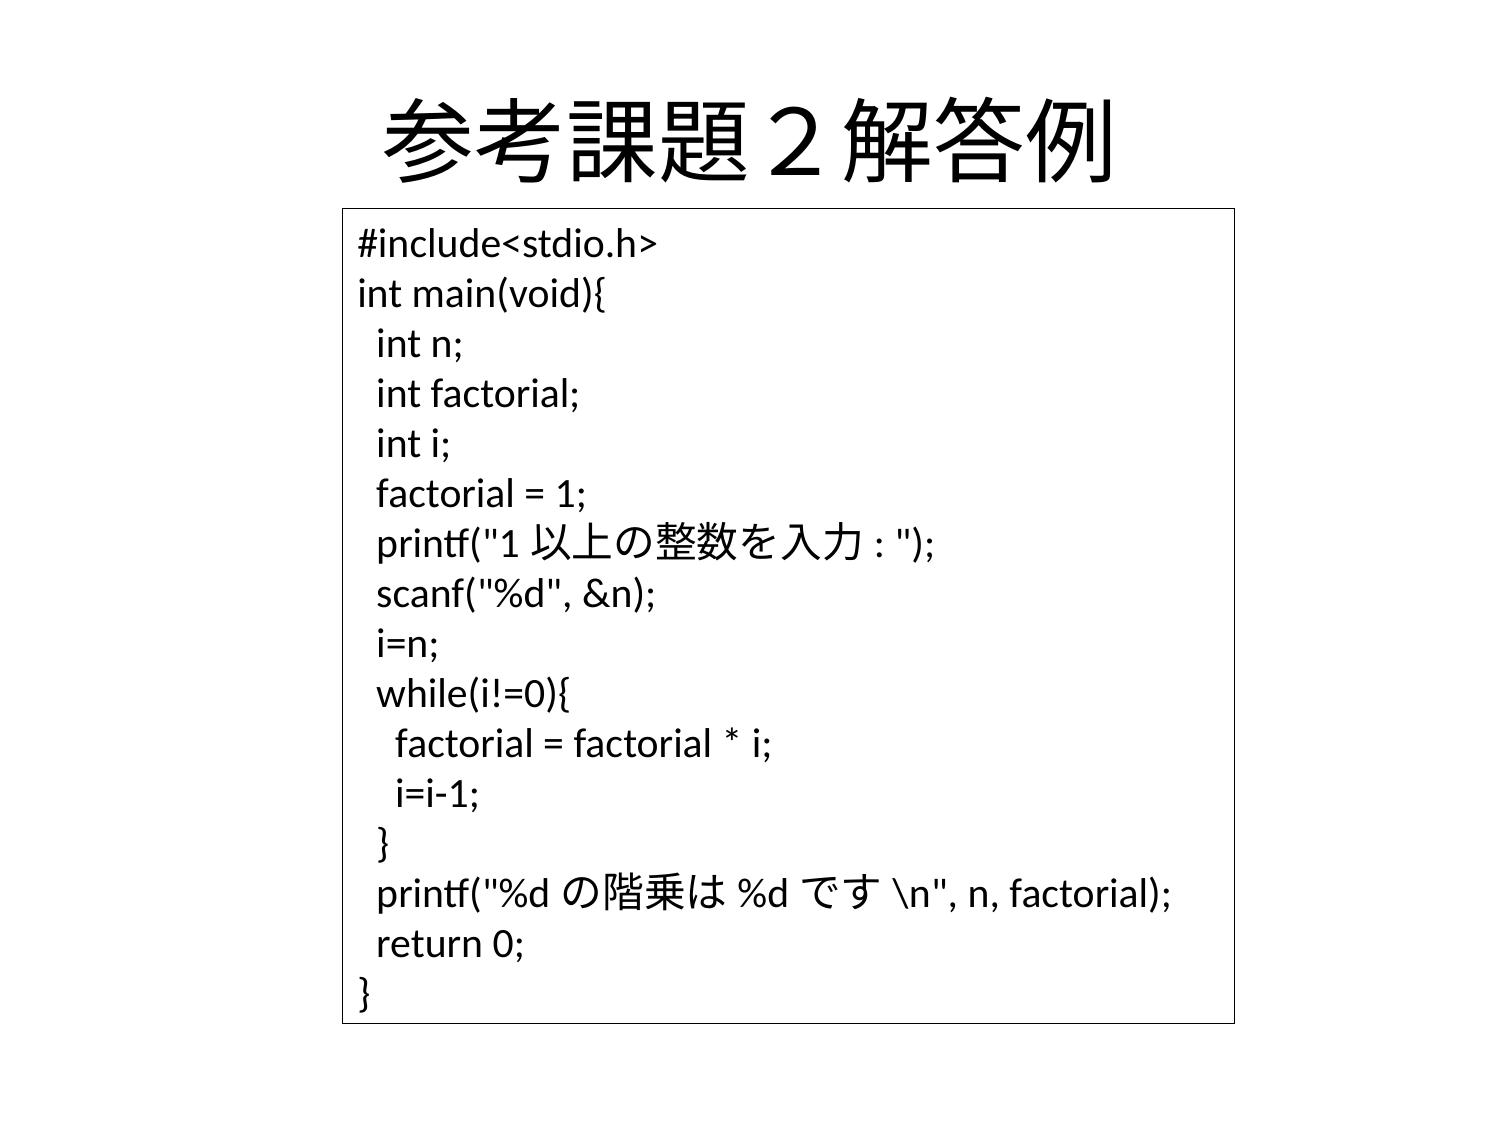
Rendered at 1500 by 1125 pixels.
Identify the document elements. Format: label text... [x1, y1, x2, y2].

title 参考課題２解答例 [75, 45, 1425, 233]
text_box #include<stdio.h> int main(void){ int n; int factorial; int i; factorial = 1; printf("1以上の整数を入力: "); scanf("%d", &n); i=n; while(i!=0){ factorial = factorial * i; i=i-1; } printf("%dの階乗は%dです\n", n, factorial); return 0; } [342, 208, 1235, 1024]
